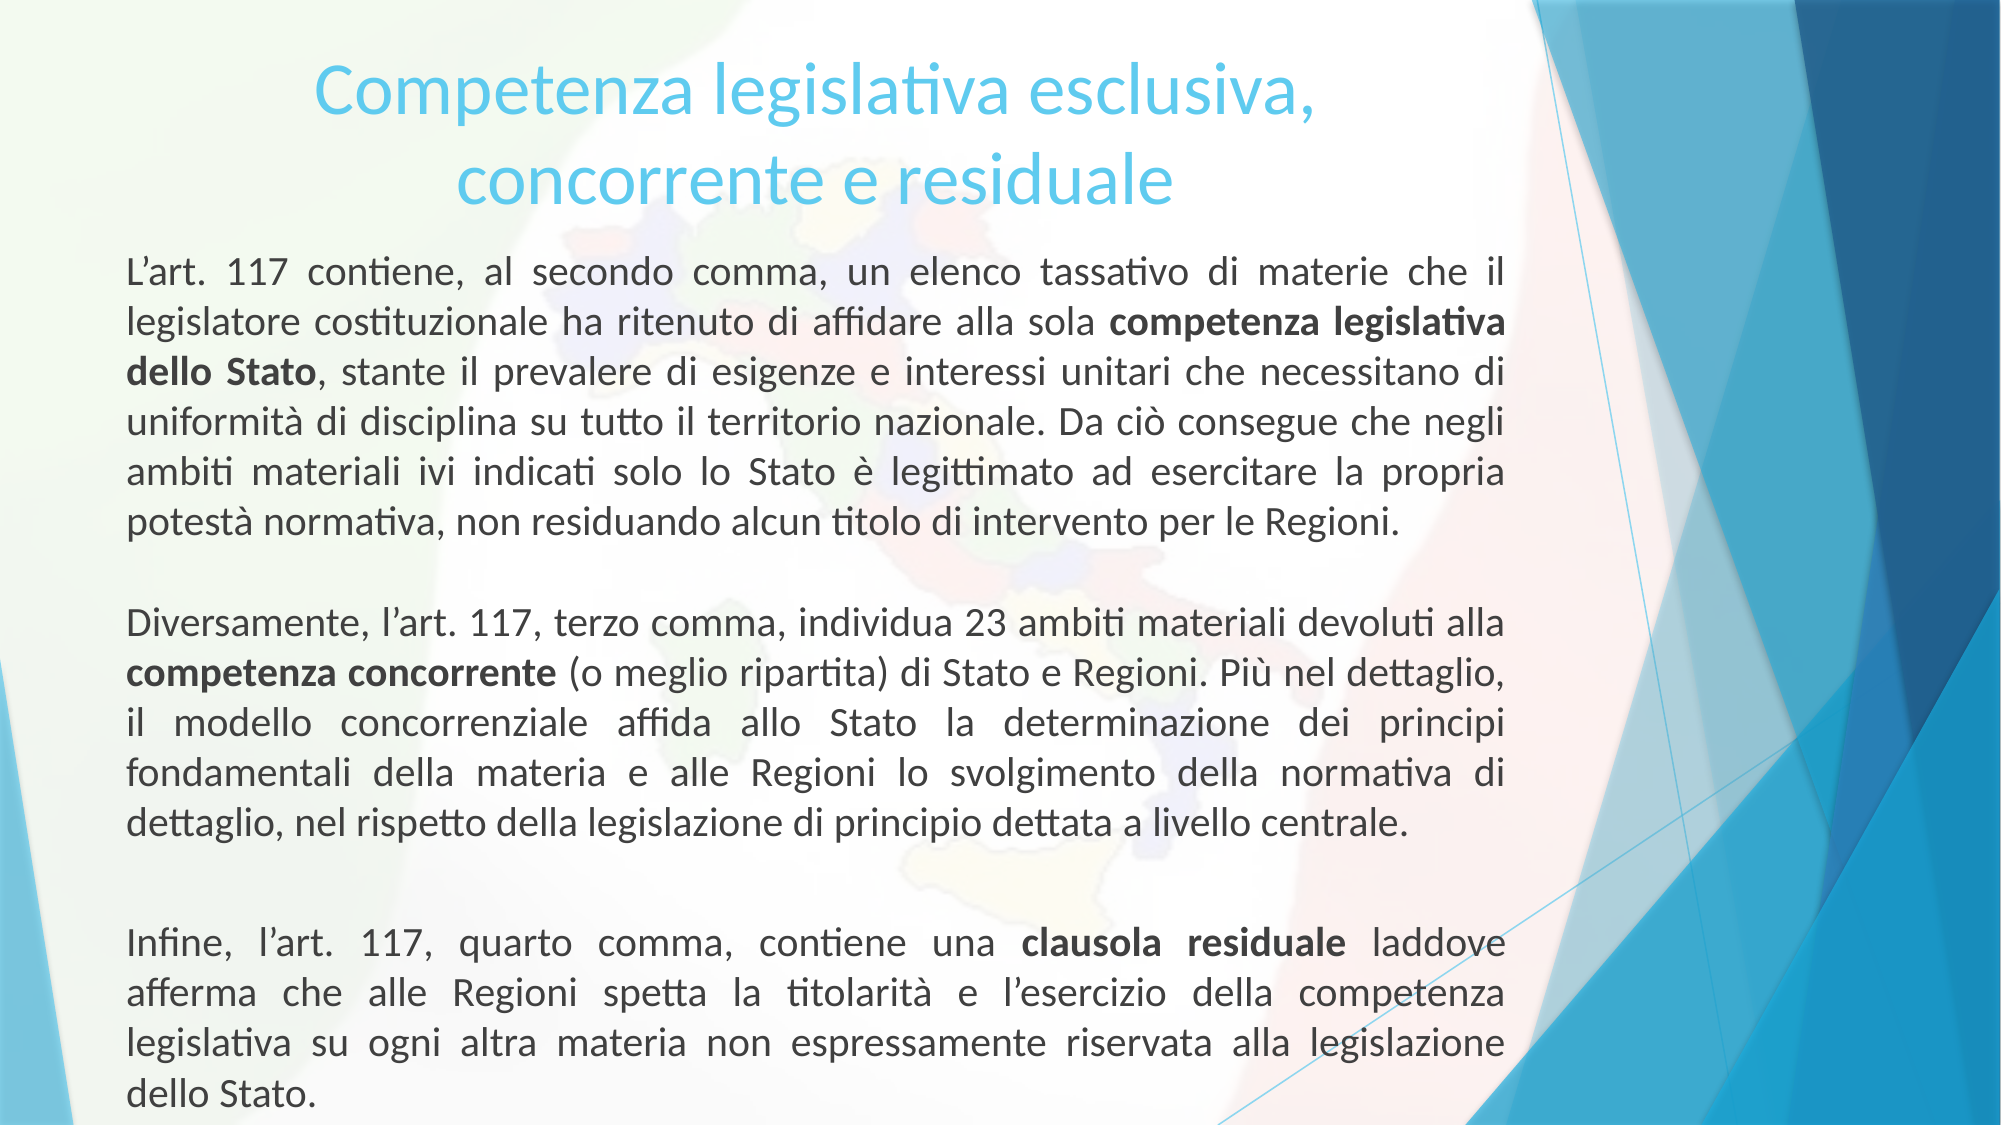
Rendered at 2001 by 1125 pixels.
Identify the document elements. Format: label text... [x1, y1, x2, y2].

title Competenza legislativa esclusiva, concorrente e residuale [111, 31, 1522, 236]
list L’art. 117 contiene, al secondo comma, un elenco tassativo di materie che il legislatore costituzionale ha ritenuto di affidare alla sola competenza legislativa dello Stato, stante il prevalere di esigenze e interessi unitari che necessitano di uniformità di disciplina su tutto il territorio nazionale. Da ciò consegue che negli ambiti materiali ivi indicati solo lo Stato è legittimato ad esercitare la propria potestà normativa, non residuando alcun titolo di intervento per le Regioni. Diversamente, l’art. 117, terzo comma, individua 23 ambiti materiali devoluti alla competenza concorrente (o meglio ripartita) di Stato e Regioni. Più nel dettaglio, il modello concorrenziale affida allo Stato la determinazione dei principi fondamentali della materia e alle Regioni lo svolgimento della normativa di dettaglio, nel rispetto della legislazione di principio dettata a livello centrale. Infine, l’art. 117, quarto comma, contiene una clausola residuale laddove afferma che alle Regioni spetta la titolarità e l’esercizio della competenza legislativa su ogni altra materia non espressamente riservata alla legislazione dello Stato. [111, 236, 1522, 1095]
